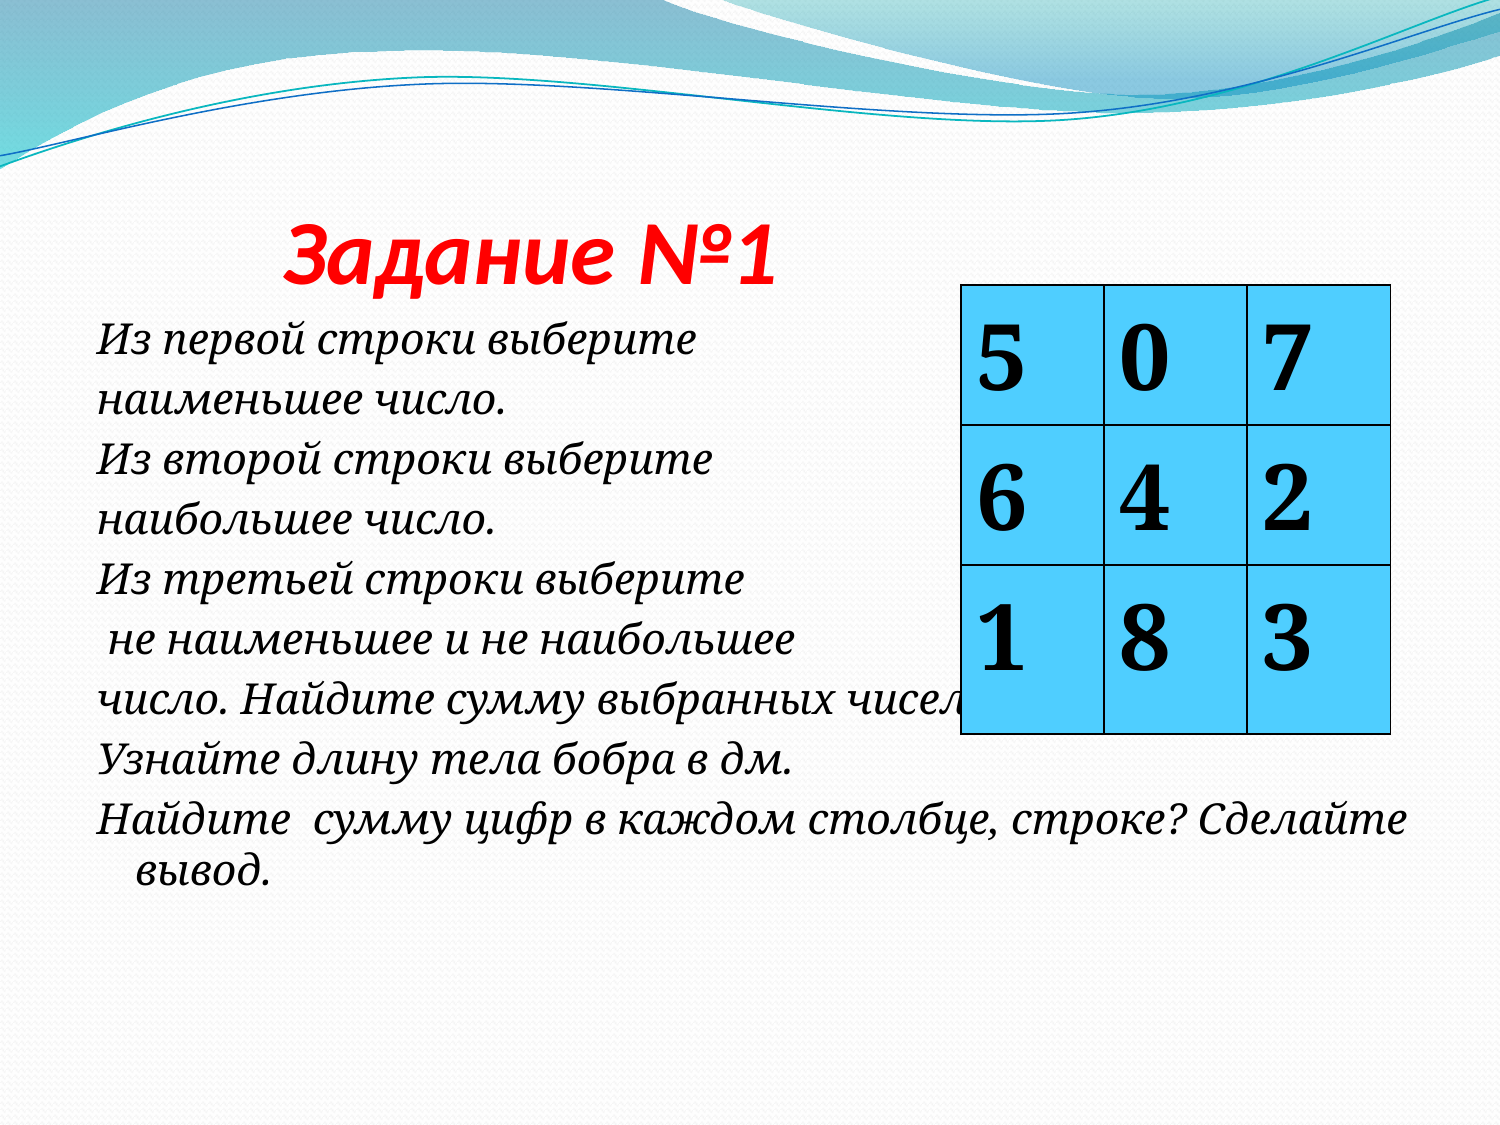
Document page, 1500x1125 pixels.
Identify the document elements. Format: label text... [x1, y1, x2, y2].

table_header 7 [1248, 286, 1390, 424]
list Из первой строки выберите наименьшее число. Из второй строки выберите наибольшее число. Из третьей строки выберите не наименьшее и не наибольшее число. Найдите сумму выбранных чисел. Узнайте длину тела бобра в дм. Найдите сумму цифр в каждом столбце, строке? Сделайте вывод. [82, 304, 1432, 1025]
table_cell 8 [1105, 566, 1246, 733]
table_cell 4 [1105, 426, 1246, 564]
table_header 5 [962, 286, 1103, 424]
table_cell 6 [962, 426, 1103, 564]
table_cell 3 [1248, 566, 1390, 733]
table_header 0 [1105, 286, 1246, 424]
table_cell 2 [1248, 426, 1390, 564]
title Задание №1 [75, 115, 1425, 303]
table_cell 1 [962, 566, 1103, 733]
